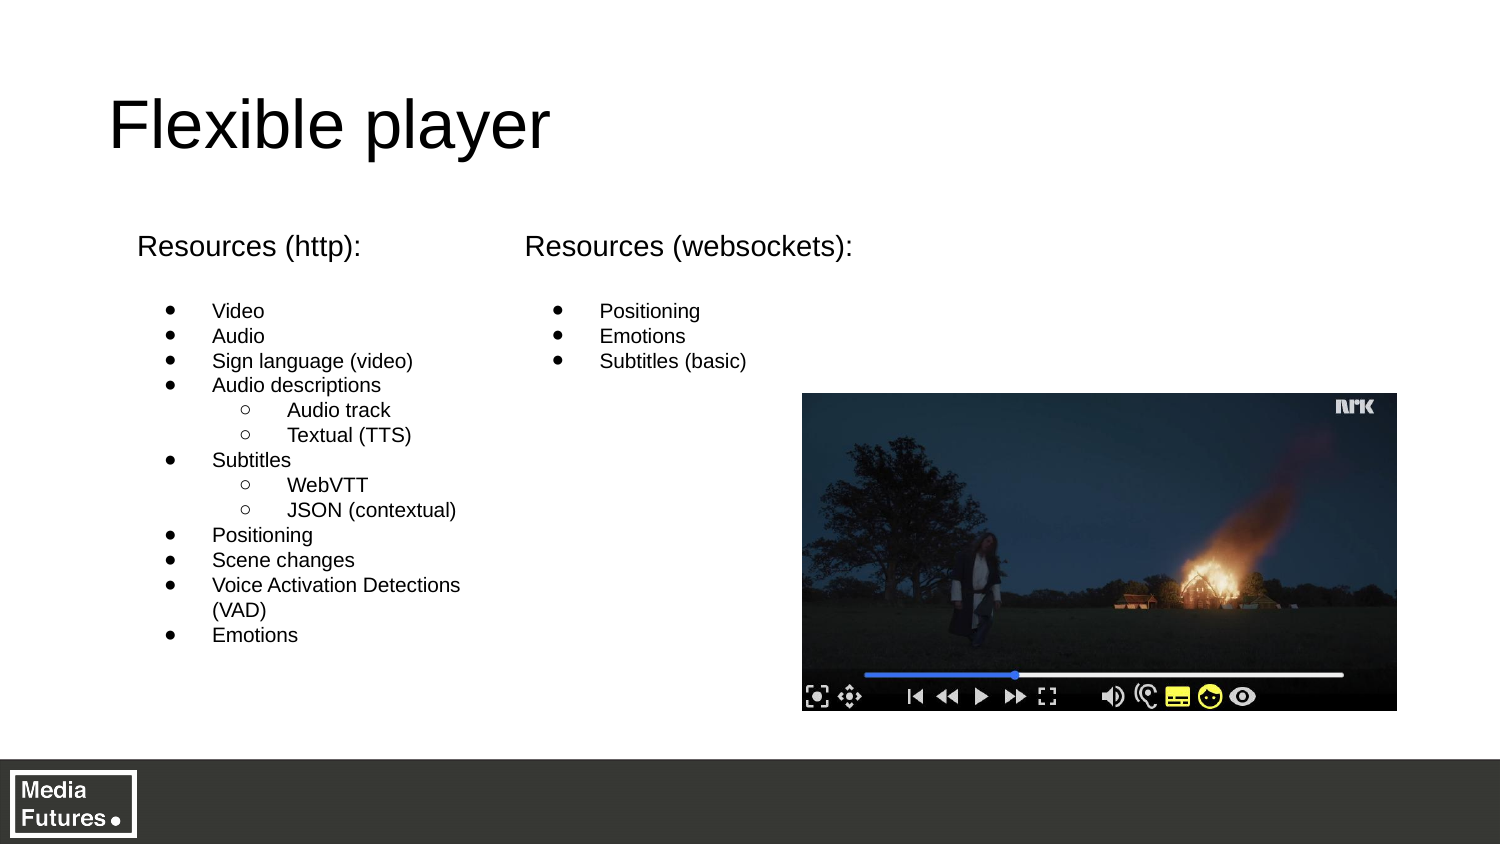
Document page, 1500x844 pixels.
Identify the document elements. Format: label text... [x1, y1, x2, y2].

text_box Resources (websockets): Positioning Emotions Subtitles (basic) [509, 212, 924, 388]
picture [801, 393, 1398, 711]
title Flexible player [103, 44, 1397, 208]
picture [0, 759, 1500, 844]
text_box Resources (http): Video Audio Sign language (video) Audio descriptions Audio track Textual (TTS) Subtitles WebVTT JSON (contextual) Positioning Scene changes Voice Activation Detections (VAD) Emotions [122, 212, 537, 662]
